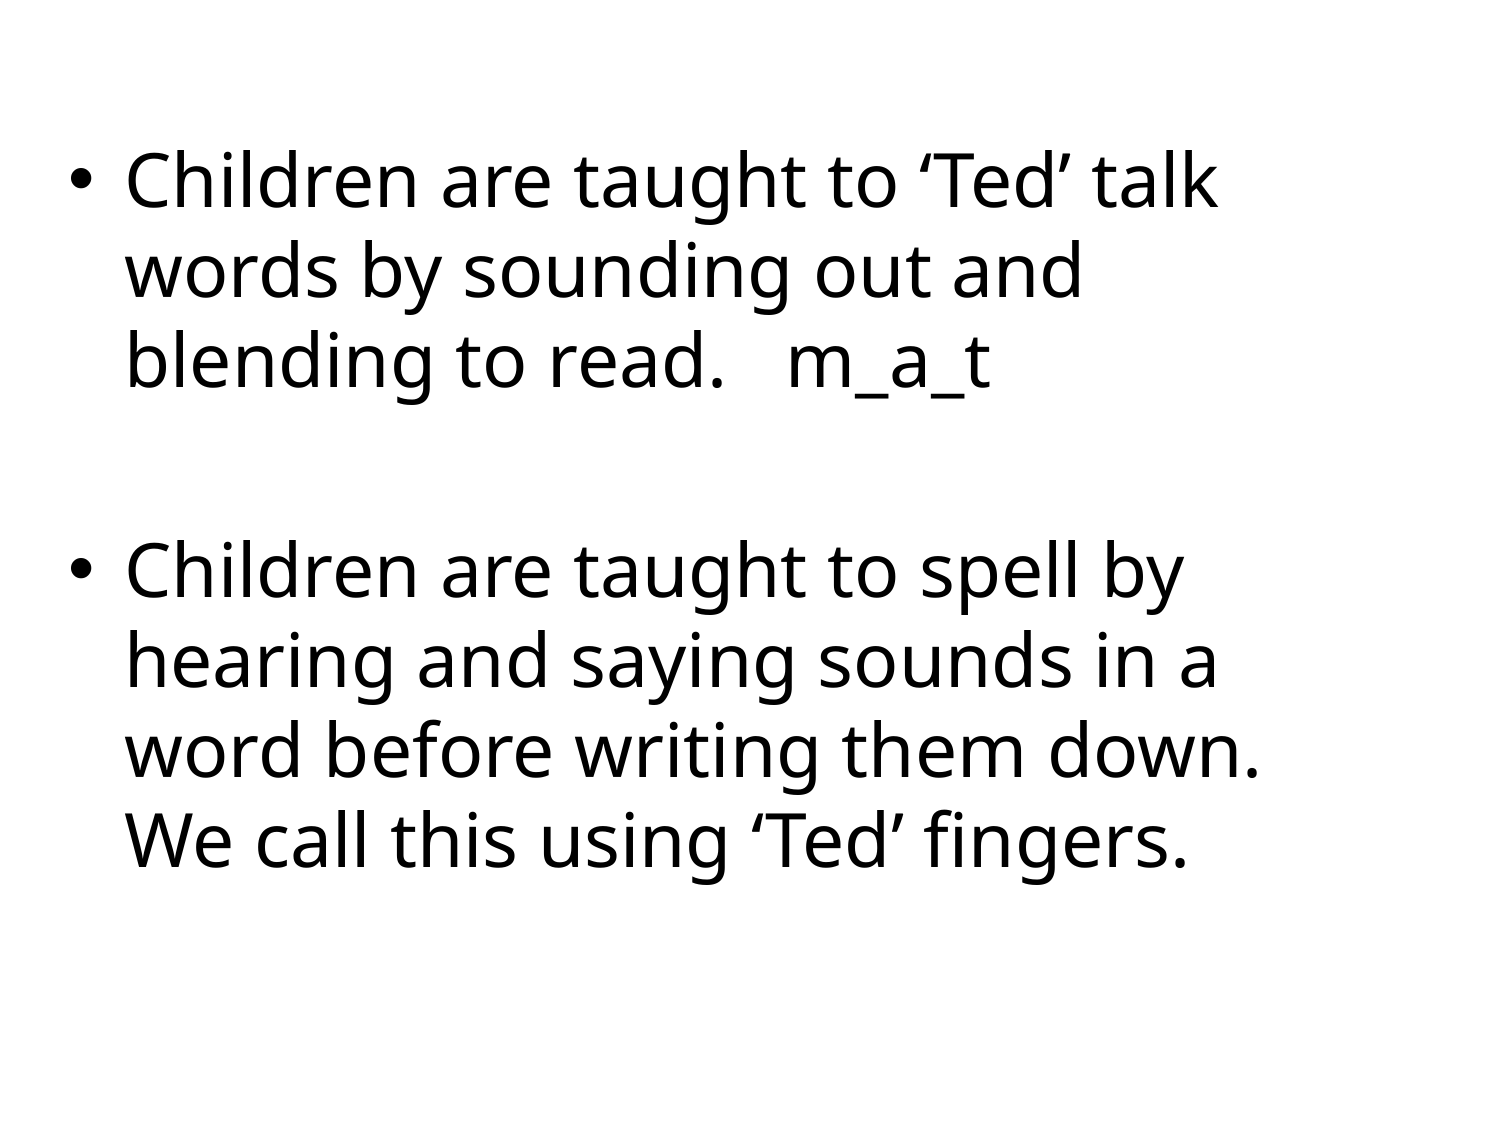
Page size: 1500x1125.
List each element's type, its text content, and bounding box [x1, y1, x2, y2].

list Children are taught to ‘Ted’ talk words by sounding out and blending to read. m_a_t Children are taught to spell by hearing and saying sounds in a word before writing them down. We call this using ‘Ted’ fingers. [52, 125, 1404, 869]
